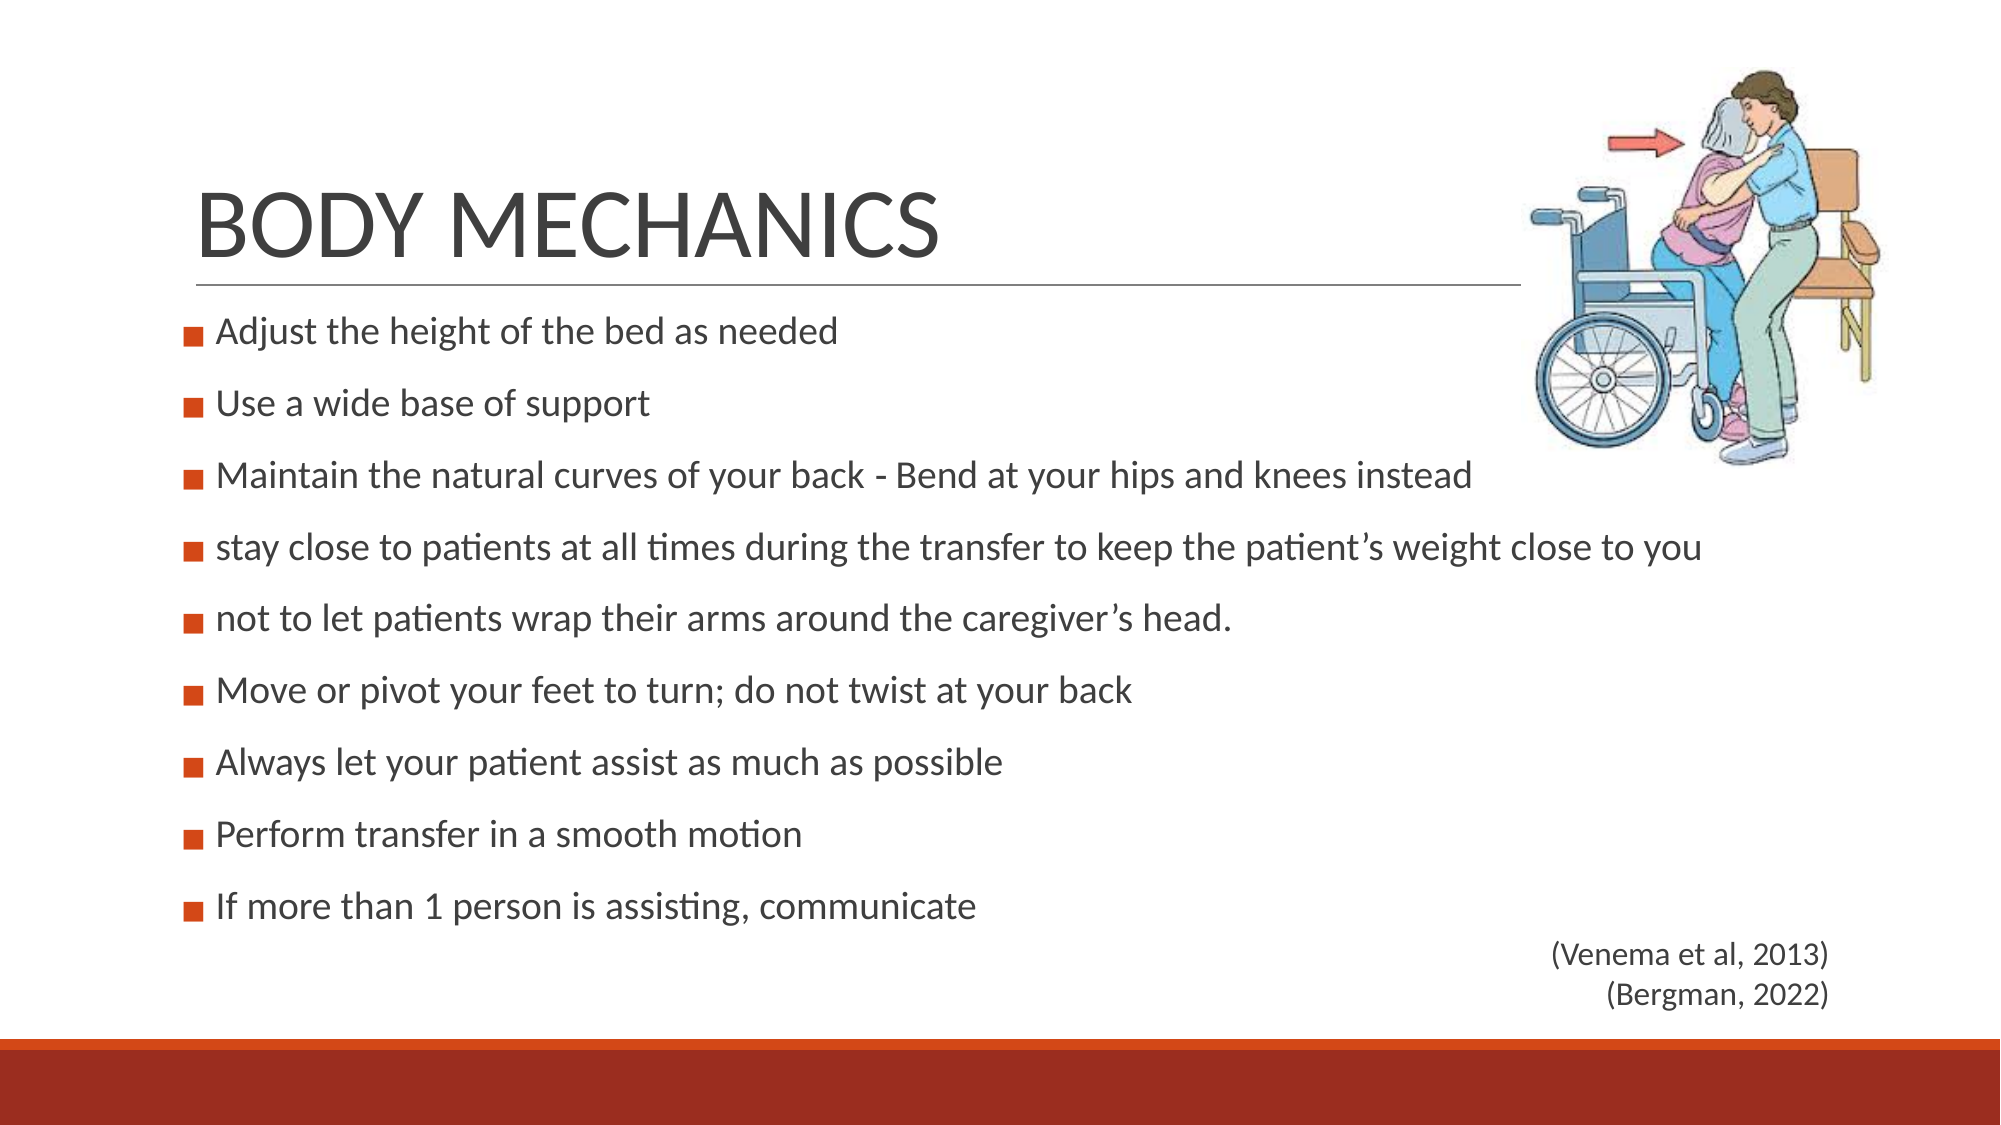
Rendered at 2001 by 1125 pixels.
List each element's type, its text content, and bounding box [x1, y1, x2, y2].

picture [1520, 66, 1889, 469]
list Adjust the height of the bed as needed Use a wide base of support Maintain the natural curves of your back ‐ Bend at your hips and knees instead stay close to patients at all times during the transfer to keep the patient’s weight close to you not to let patients wrap their arms around the caregiver’s head. Move or pivot your feet to turn; do not twist at your back Always let your patient assist as much as possible Perform transfer in a smooth motion If more than 1 person is assisting, communicate (Venema et al, 2013) (Bergman, 2022) [180, 302, 1830, 1025]
title BODY MECHANICS [180, 47, 1830, 285]
